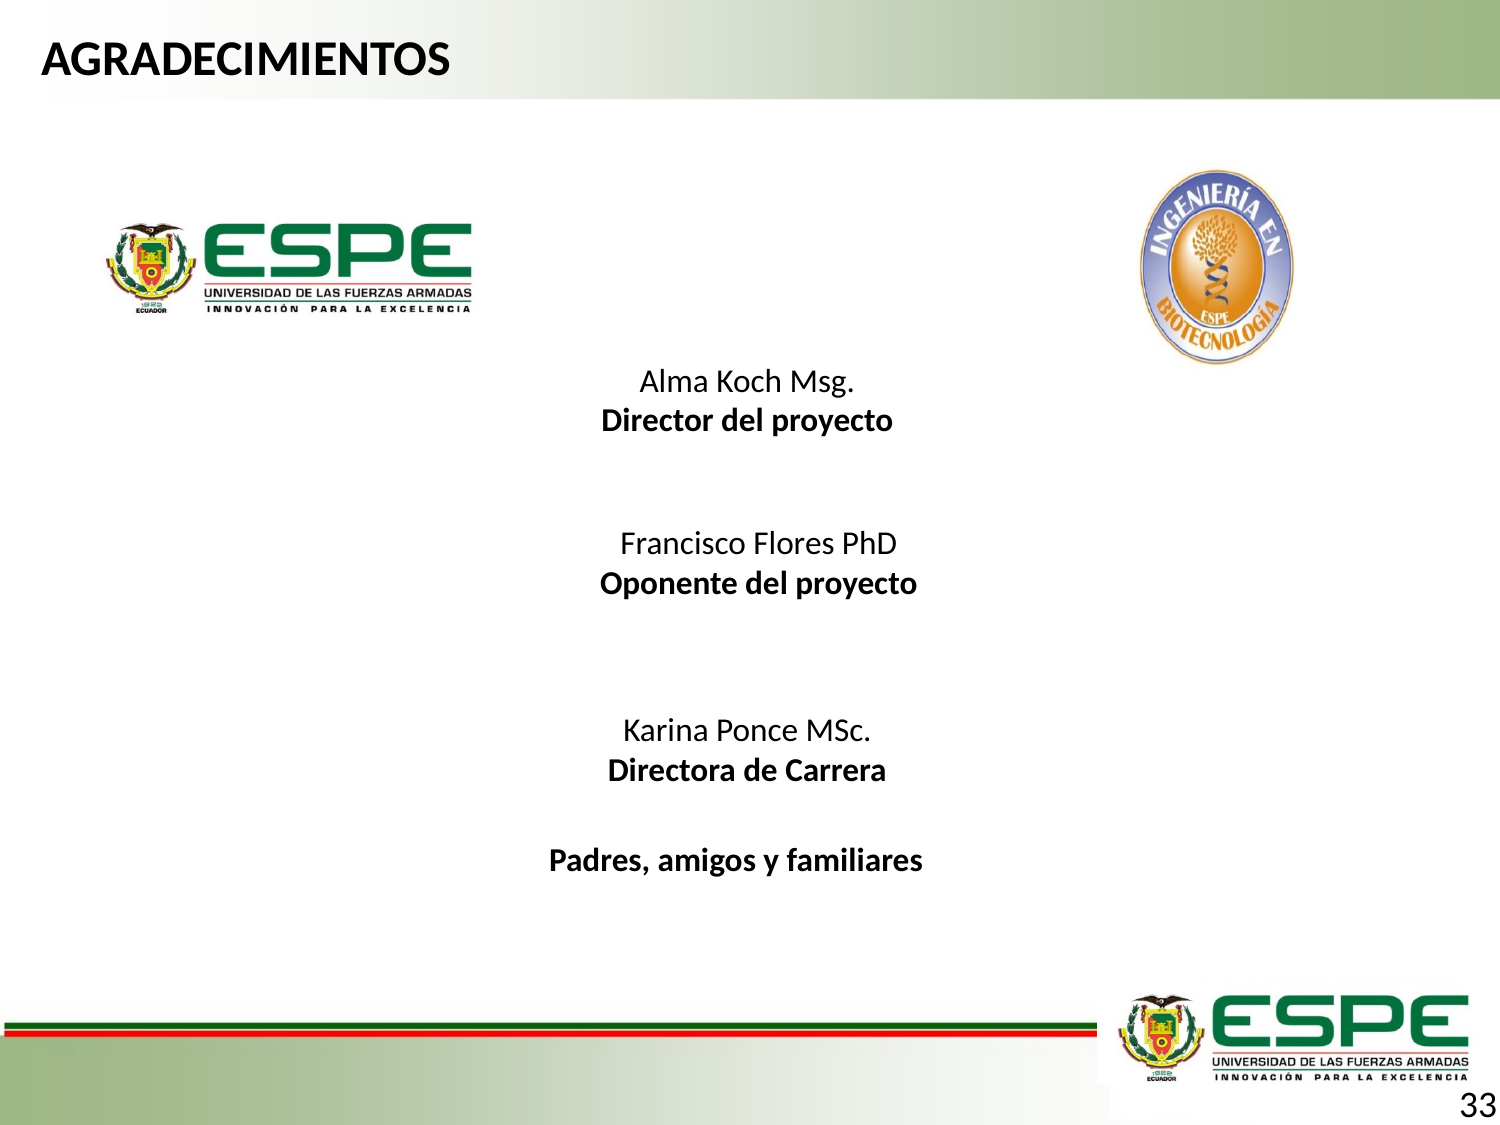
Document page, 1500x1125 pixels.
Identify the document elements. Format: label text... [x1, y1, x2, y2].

picture [0, 0, 1500, 1125]
text_box Karina Ponce MSc. Directora de Carrera [539, 700, 956, 796]
text_box Francisco Flores PhD Oponente del proyecto [562, 513, 956, 609]
text_box AGRADECIMIENTOS [26, 17, 1389, 93]
text_box Alma Koch Msg. Director del proyecto [550, 351, 945, 446]
text_box 33 [1444, 1072, 1500, 1125]
text_box Padres, amigos y familiares [528, 830, 945, 886]
